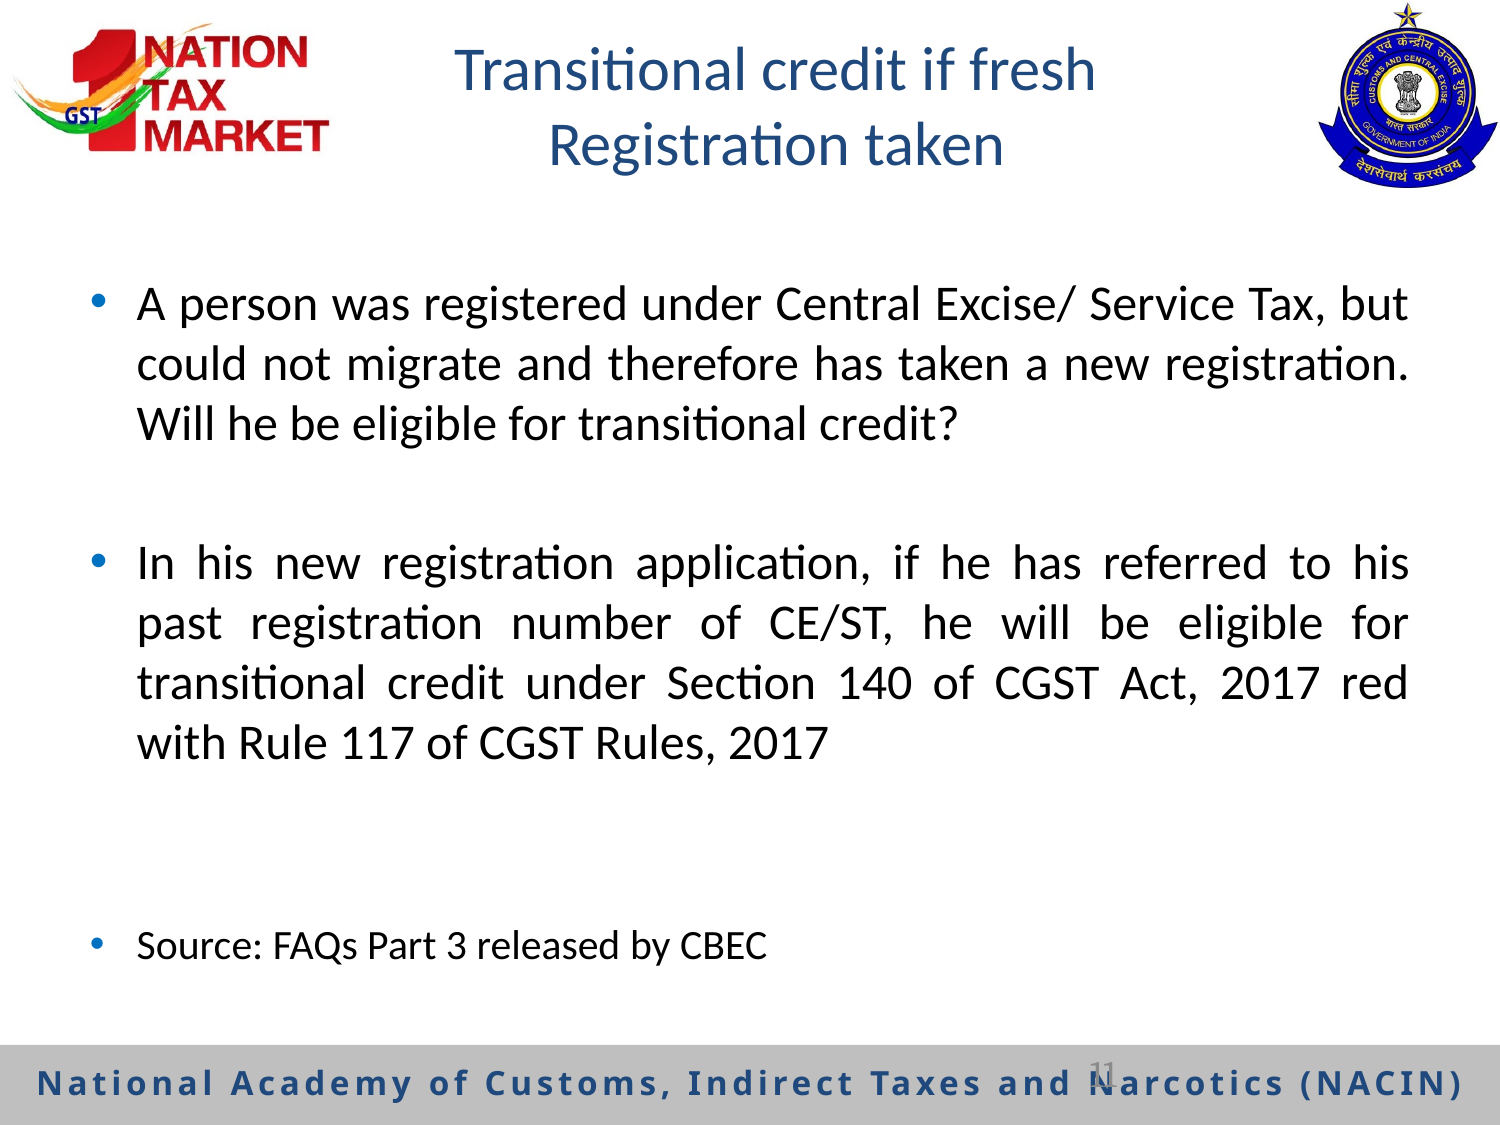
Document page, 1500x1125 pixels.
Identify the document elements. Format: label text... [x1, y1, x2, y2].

title Transitional credit if fresh Registration taken [337, 18, 1216, 188]
picture [1316, 2, 1500, 188]
list A person was registered under Central Excise/ Service Tax, but could not migrate and therefore has taken a new registration. Will he be eligible for transitional credit? In his new registration application, if he has referred to his past registration number of CE/ST, he will be eligible for transitional credit under Section 140 of CGST Act, 2017 red with Rule 117 of CGST Rules, 2017 Source: FAQs Part 3 released by CBEC [75, 262, 1425, 1005]
footer National Academy of Customs, Indirect Taxes and Narcotics (NACIN) [0, 1044, 1500, 1125]
picture [0, 1, 339, 169]
